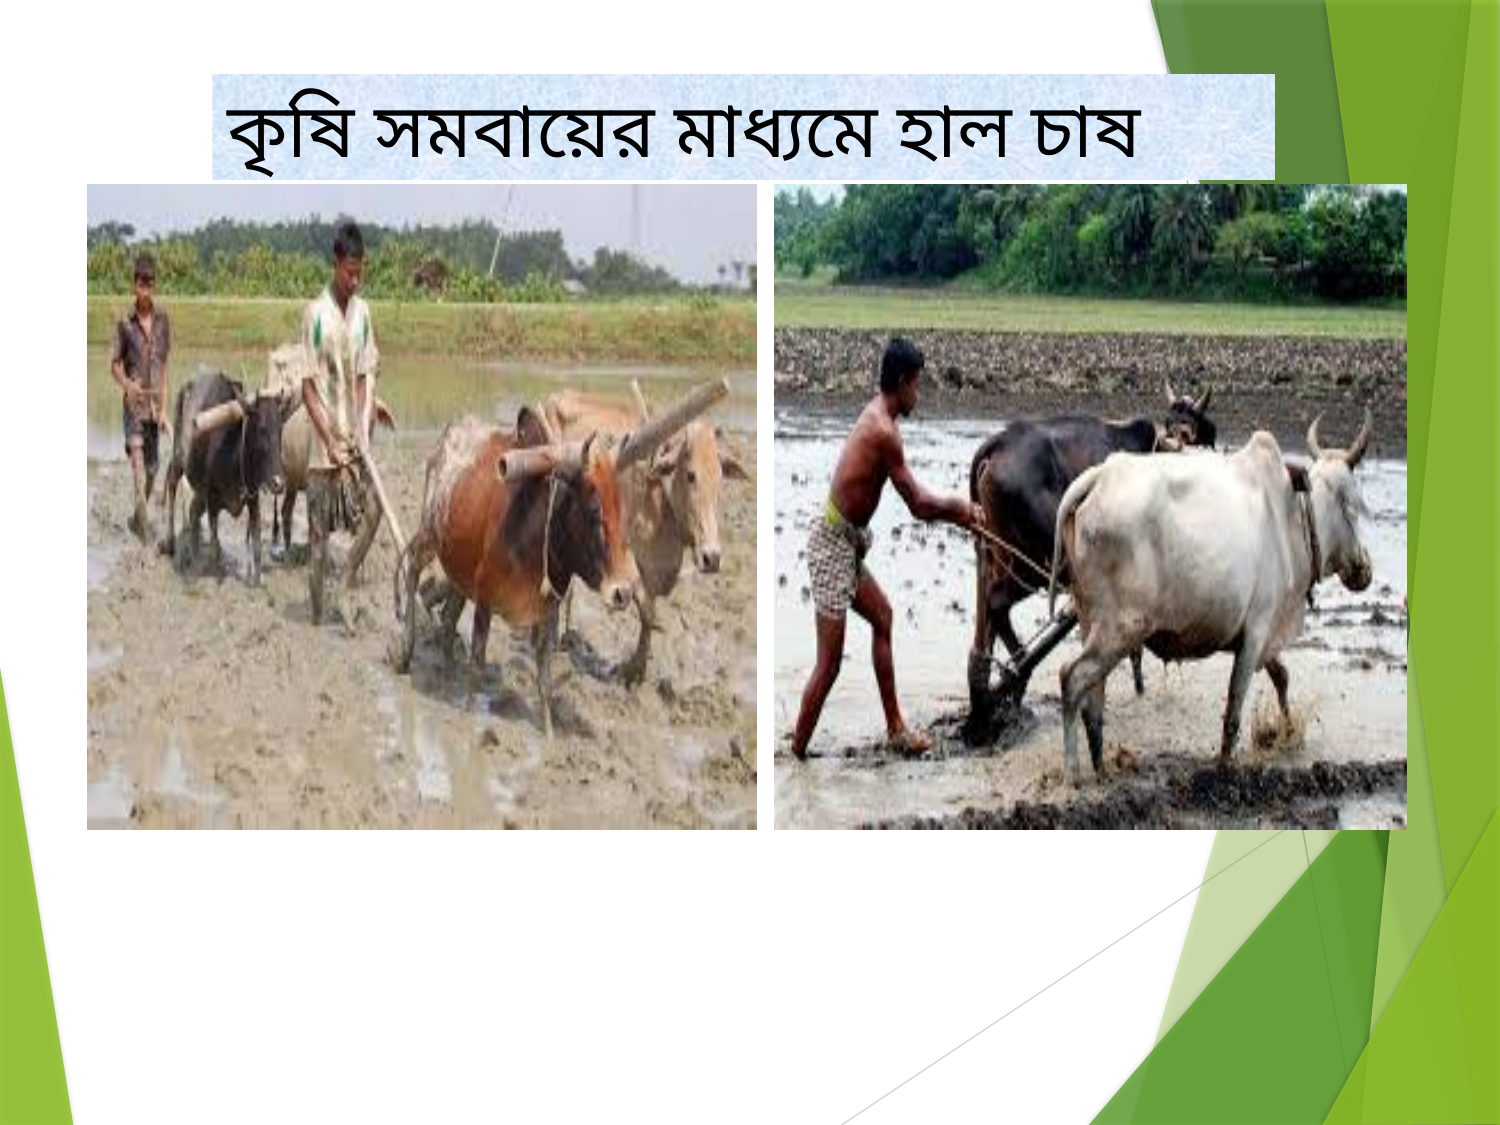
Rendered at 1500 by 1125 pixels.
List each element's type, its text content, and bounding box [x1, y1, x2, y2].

text_box কৃষি সমবায়ের মাধ্যমে হাল চাষ [212, 74, 1275, 180]
picture [774, 183, 1407, 830]
picture [86, 183, 757, 830]
